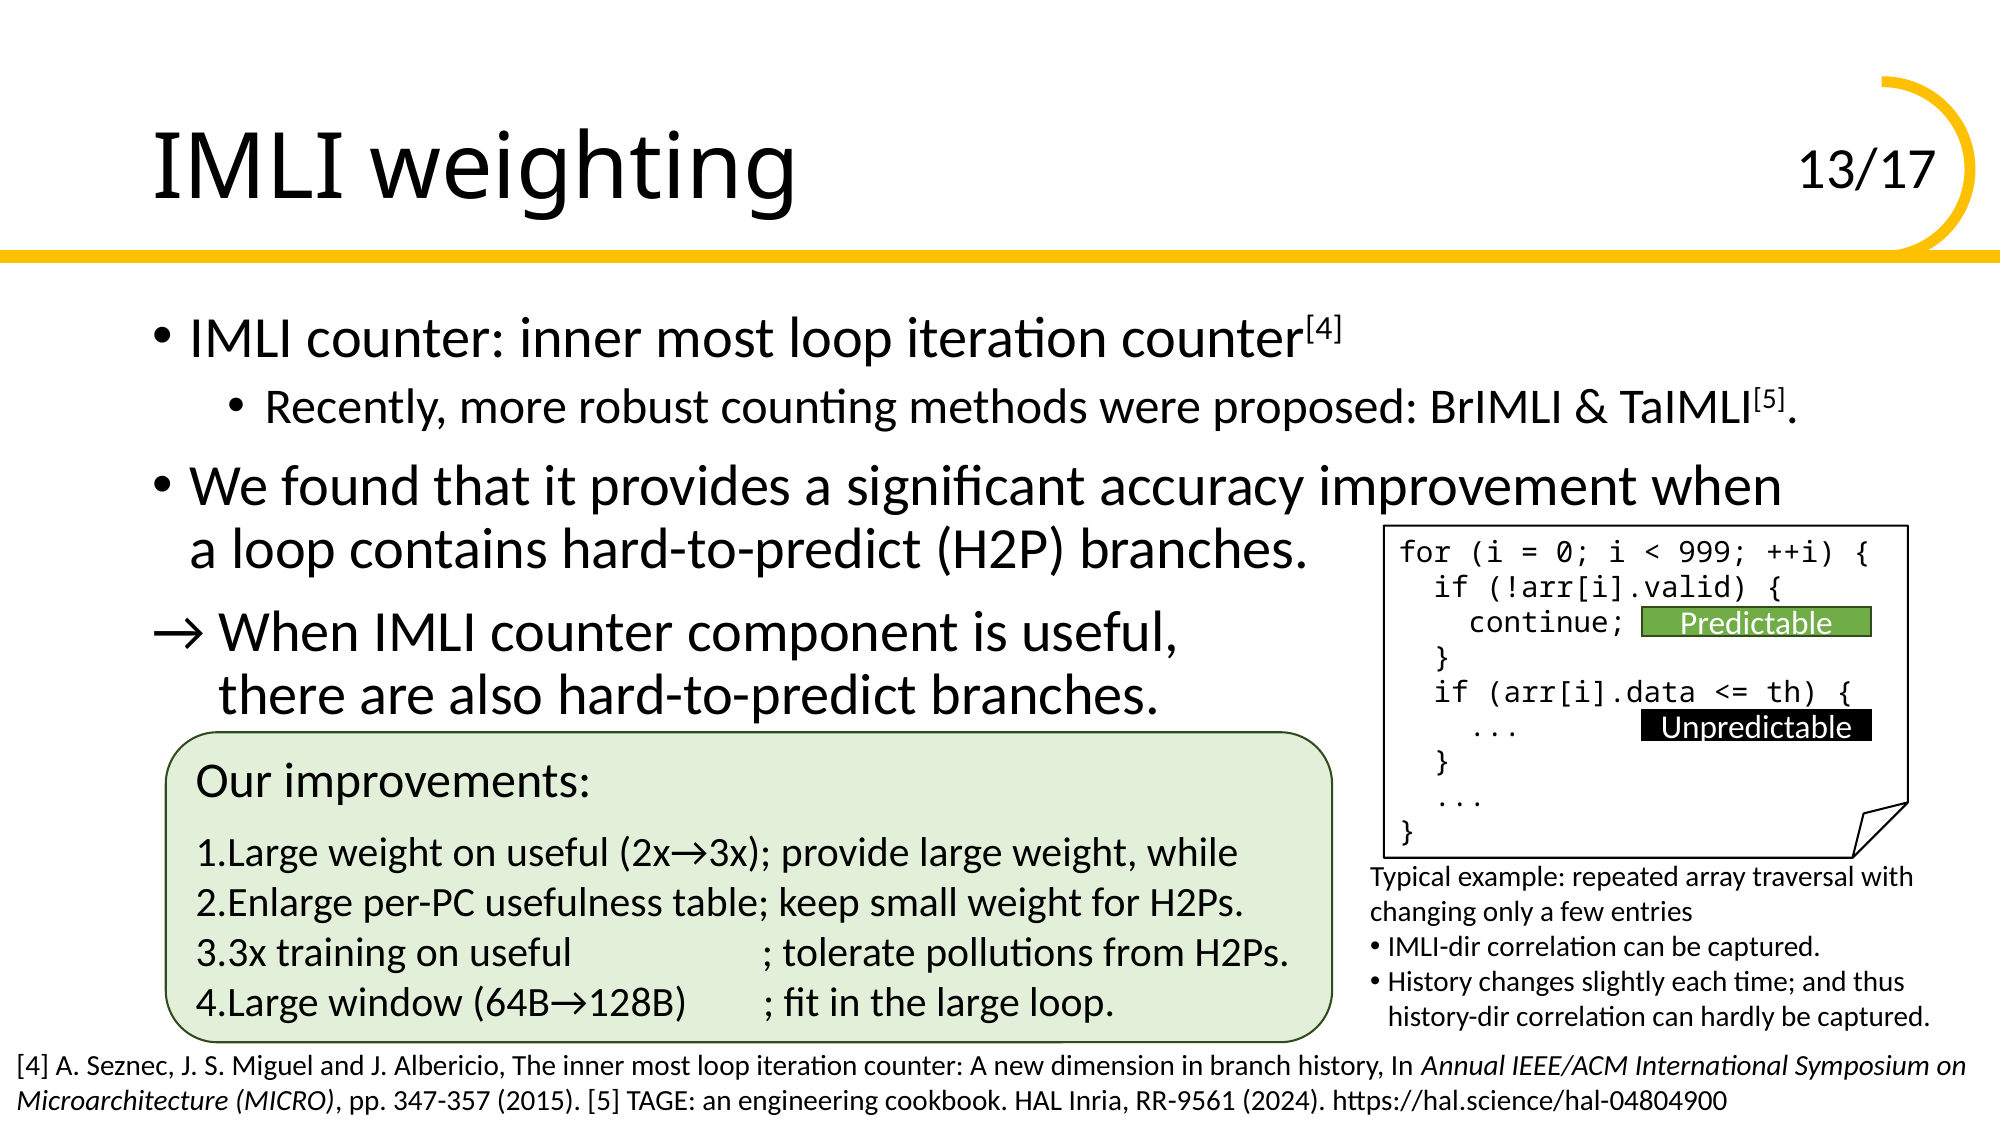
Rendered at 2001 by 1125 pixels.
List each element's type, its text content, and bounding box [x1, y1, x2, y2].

text_box Predictable [1641, 606, 1872, 637]
text_box Our improvements: Large weight on useful (2x→3x); provide large weight, while Enlarge per-PC usefulness table; keep small weight for H2Ps. 3x training on useful ; tolerate pollutions from H2Ps. Large window (64B→128B) ; fit in the large loop. [164, 731, 1334, 1039]
title IMLI weighting [137, 59, 1863, 278]
text_box Typical example: repeated array traversal with changing only a few entries IMLI-dir correlation can be captured. History changes slightly each time; and thus history-dir correlation can hardly be captured. [1355, 850, 1953, 1039]
text_box for (i = 0; i < 999; ++i) { if (!arr[i].valid) { continue; } if (arr[i].data <= th) { ... } ... } [1383, 525, 1908, 850]
text_box [4] A. Seznec, J. S. Miguel and J. Albericio, The inner most loop iteration counter: A new dimension in branch history, In Annual IEEE/ACM International Symposium on Microarchitecture (MICRO), pp. 347-357 (2015). [5] TAGE: an engineering cookbook. HAL Inria, RR-9561 (2024). https://hal.science/hal-04804900 [1, 1039, 2000, 1124]
list IMLI counter: inner most loop iteration counter[4] Recently, more robust counting methods were proposed: BrIMLI & TaIMLI[5]. We found that it provides a significant accuracy improvement when a loop contains hard-to-predict (H2P) branches. → When IMLI counter component is useful, there are also hard-to-predict branches. [137, 299, 1863, 1014]
text_box Unpredictable [1641, 709, 1872, 741]
